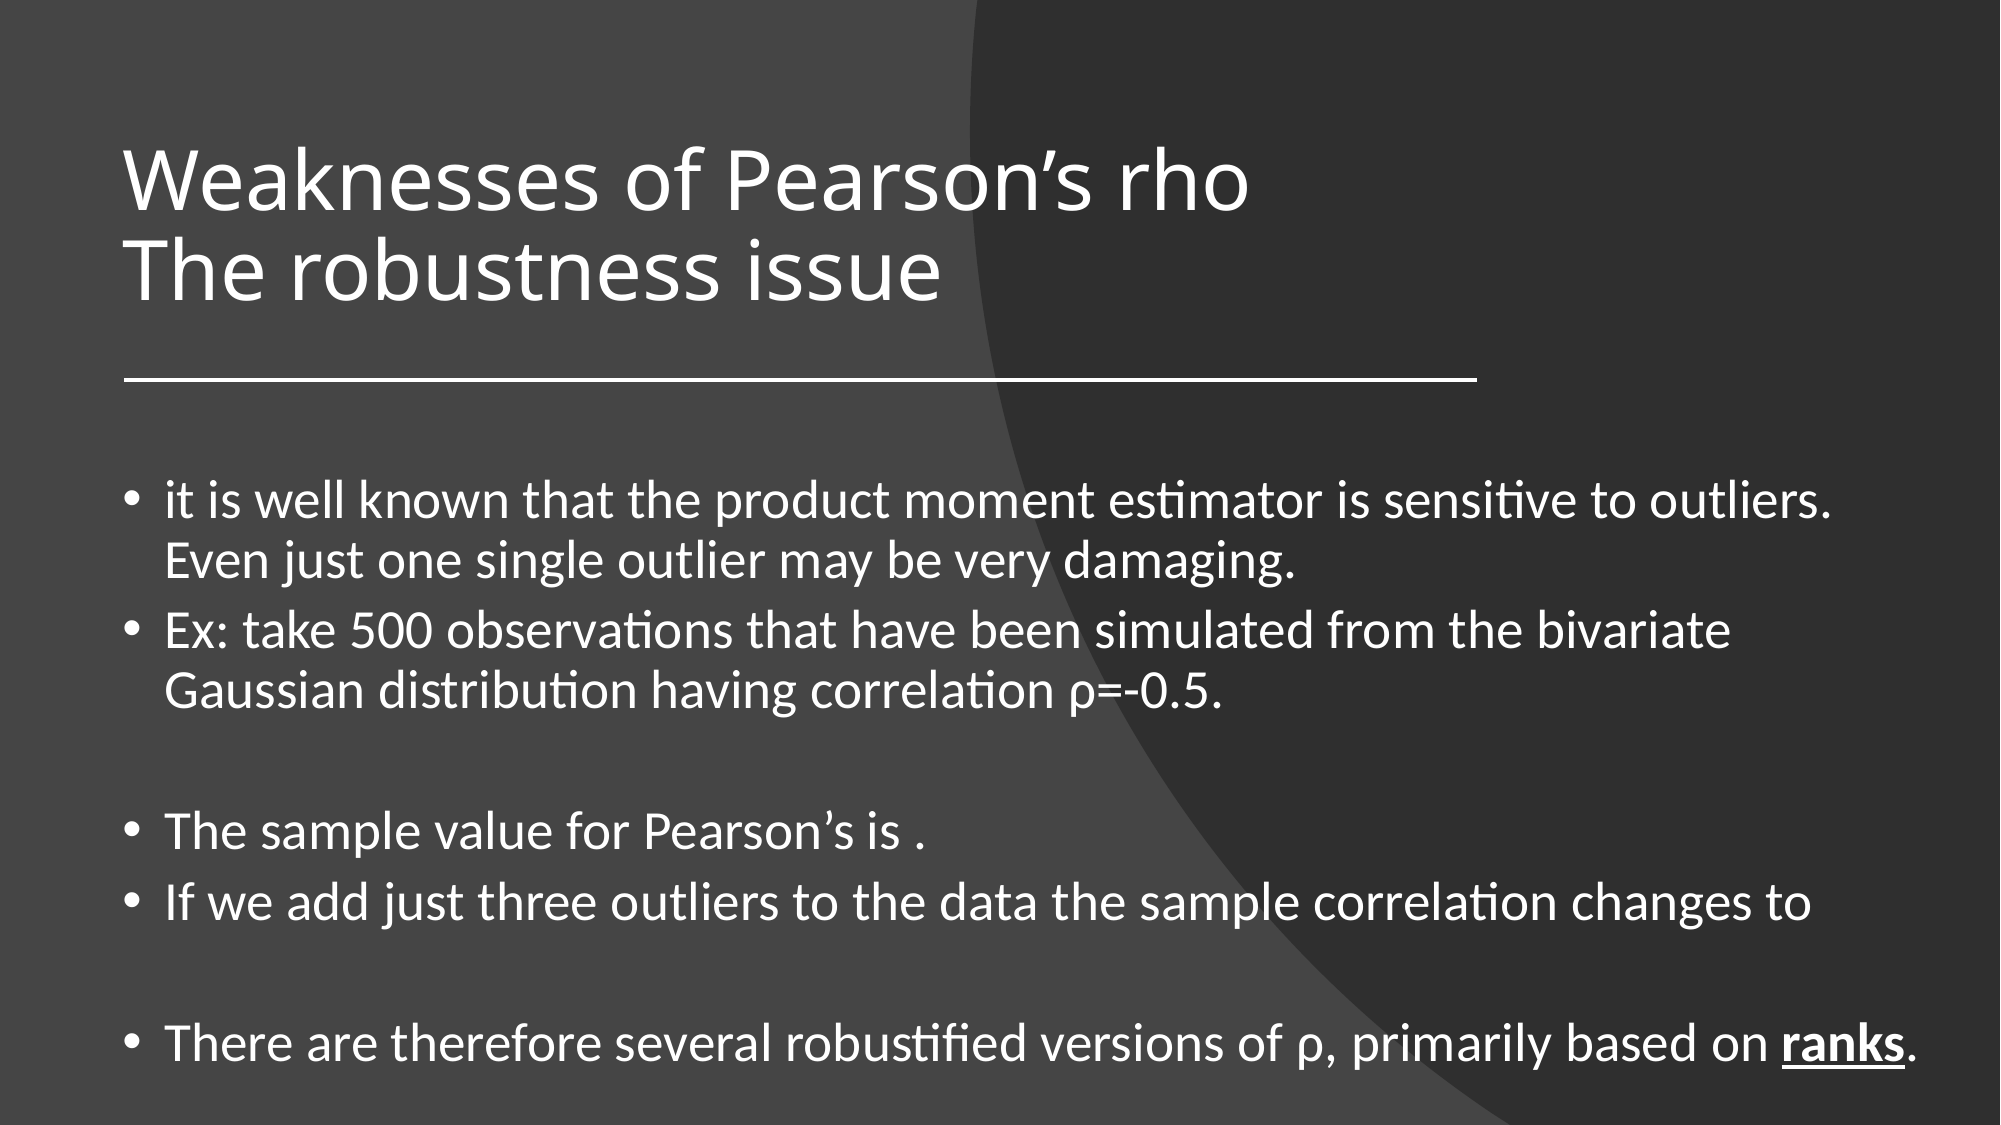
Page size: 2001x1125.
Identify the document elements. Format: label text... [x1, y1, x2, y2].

text_box [971, 0, 2000, 1125]
title Weaknesses of Pearson’s rho The robustness issue [107, 59, 1586, 327]
